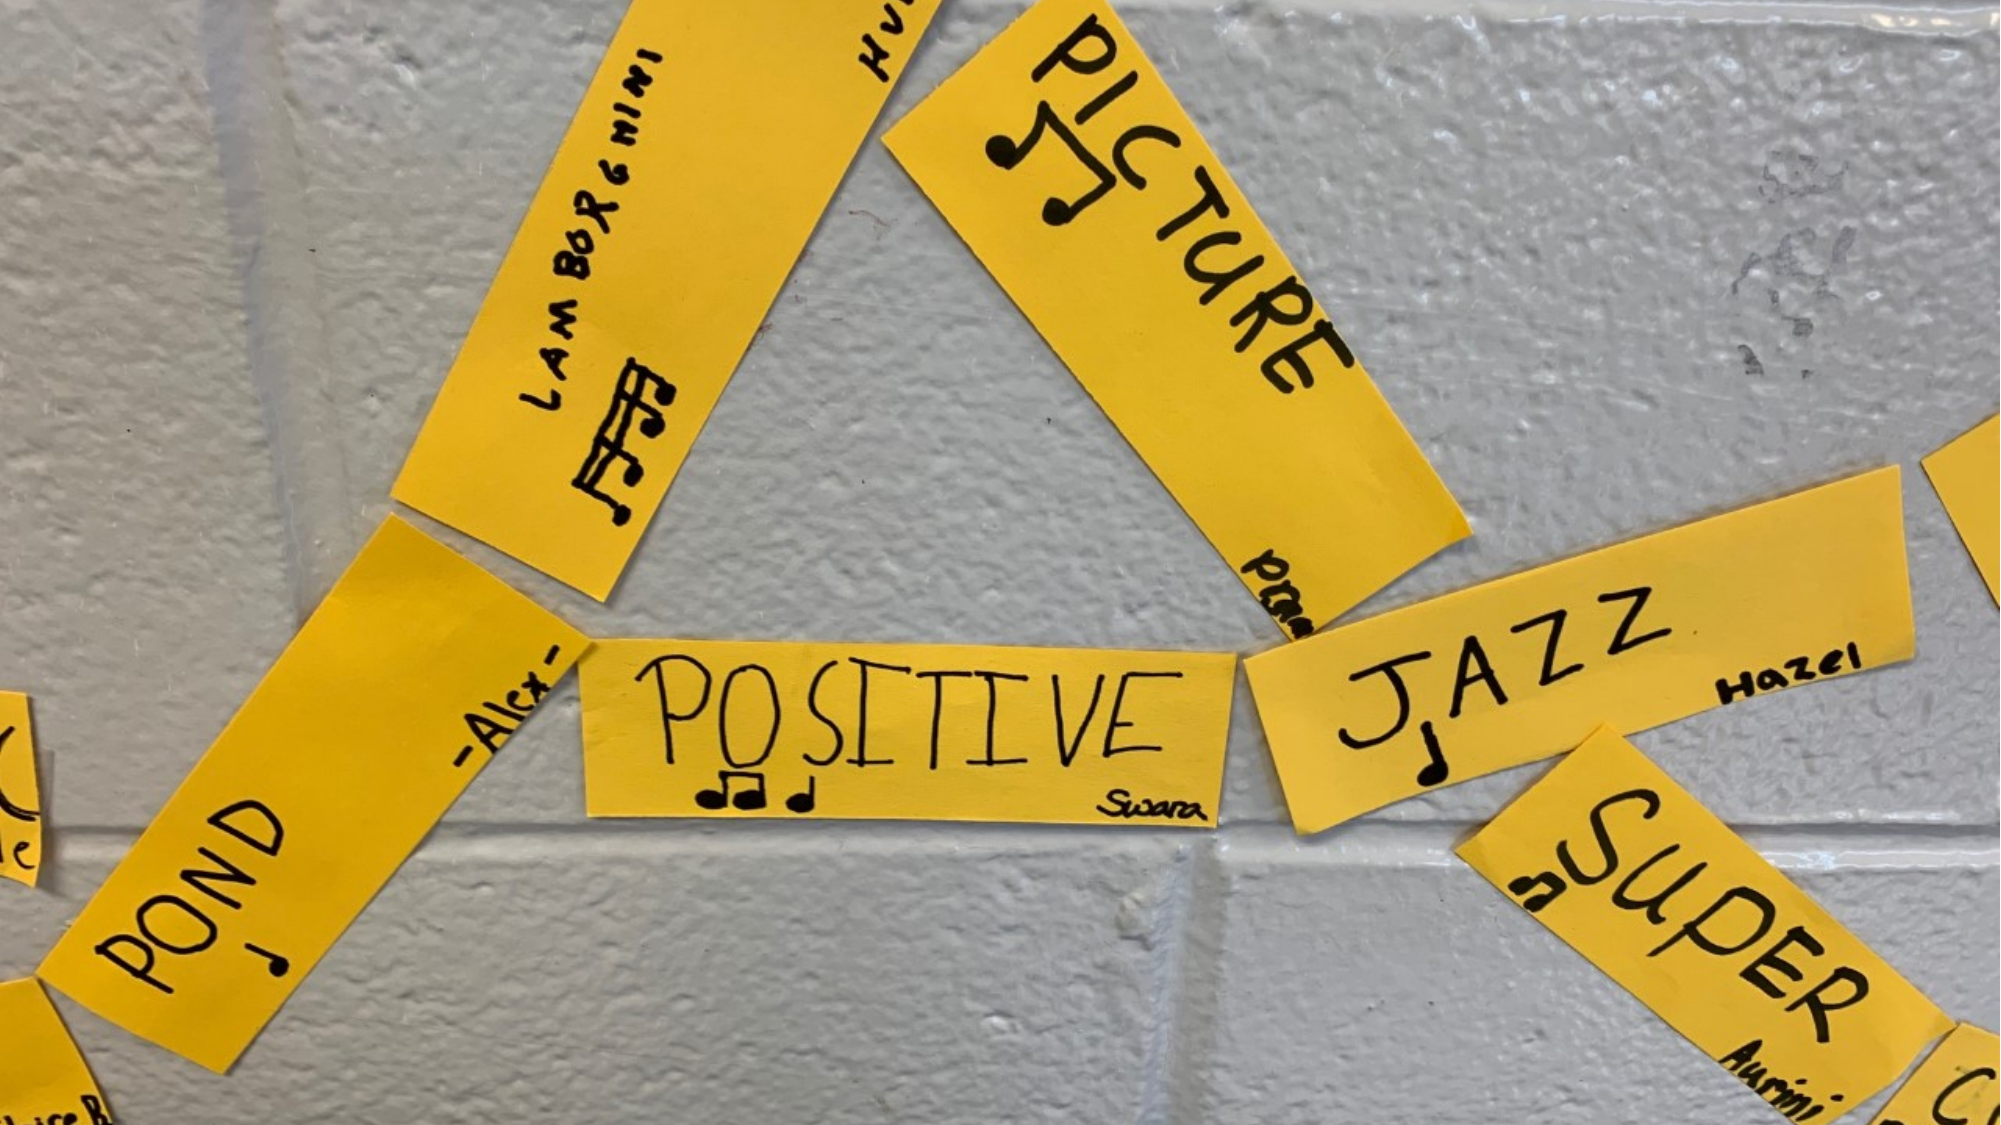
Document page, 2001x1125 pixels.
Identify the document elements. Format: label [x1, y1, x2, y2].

list [0, 0, 2000, 1125]
